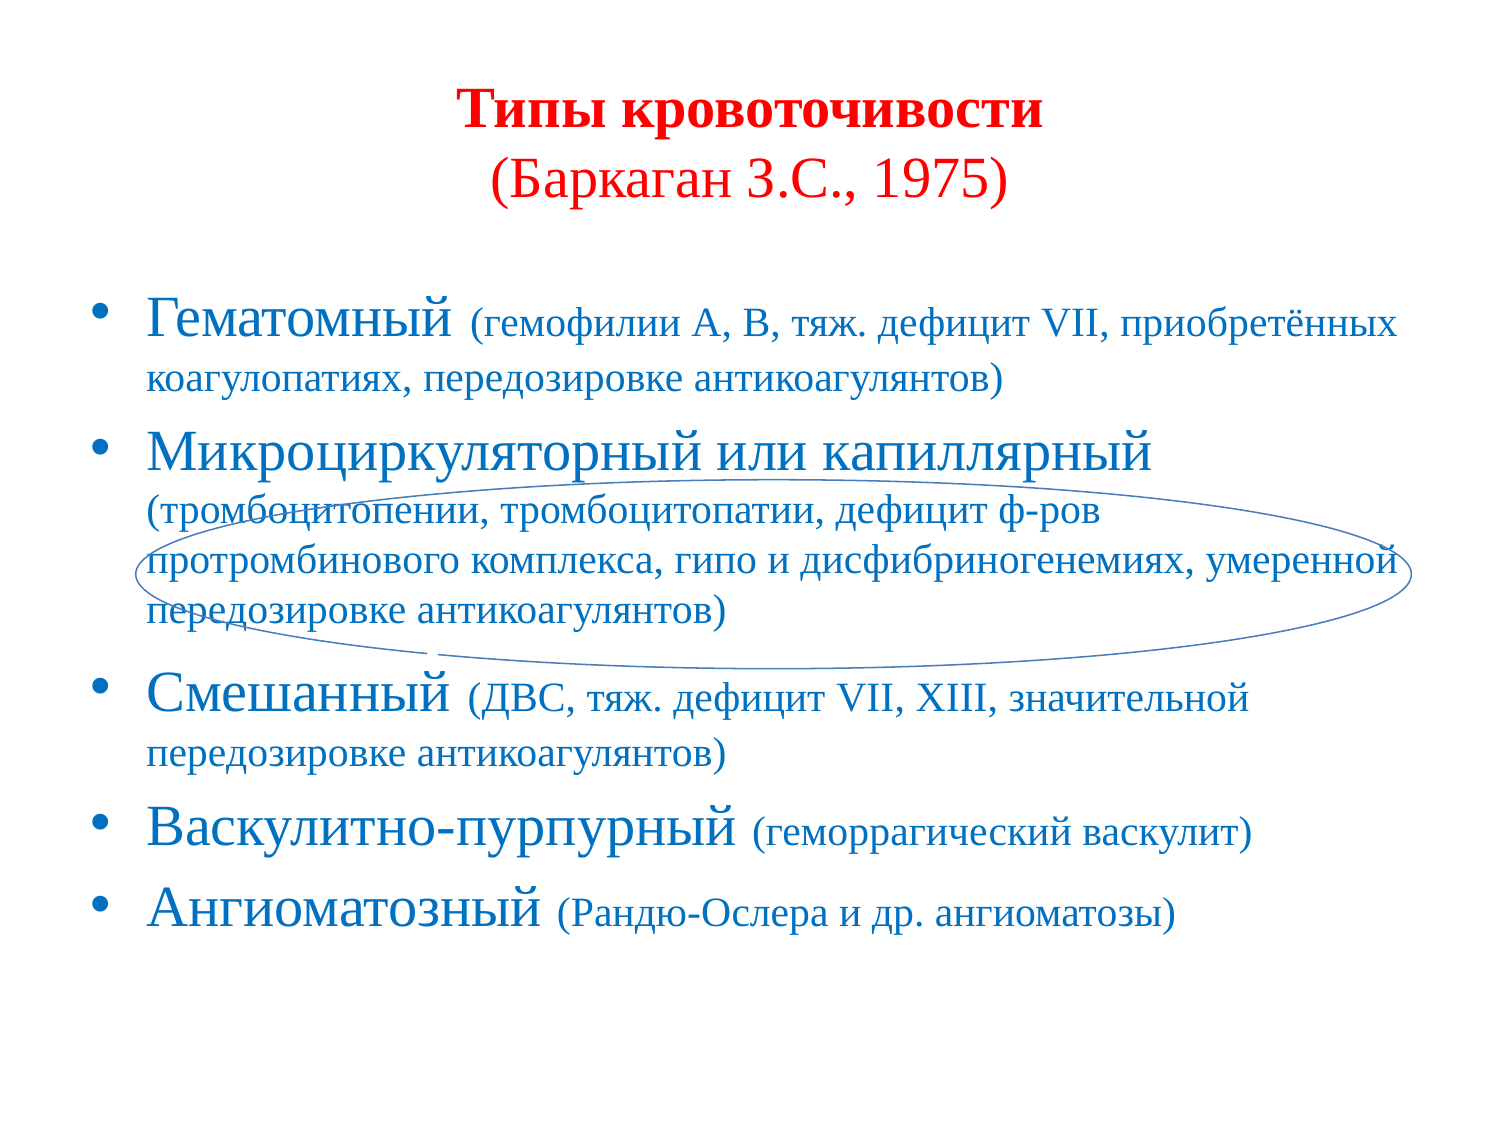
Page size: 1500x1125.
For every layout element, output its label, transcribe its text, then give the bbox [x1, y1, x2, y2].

text_box [134, 478, 1413, 670]
title Типы кровоточивости (Баркаган З.С., 1975) [75, 45, 1425, 233]
list Гематомный (гемофилии А, В, тяж. дефицит VII, приобретённых коагулопатиях, передозировке антикоагулянтов) Микроциркуляторный или капиллярный (тромбоцитопении, тромбоцитопатии, дефицит ф-ров протромбинового комплекса, гипо и дисфибриногенемиях, умеренной передозировке антикоагулянтов) Смешанный (ДВС, тяж. дефицит VII, XIII, значительной передозировке антикоагулянтов) Васкулитно-пурпурный (геморрагический васкулит) Ангиоматозный (Рандю-Ослера и др. ангиоматозы) [75, 262, 1425, 1005]
